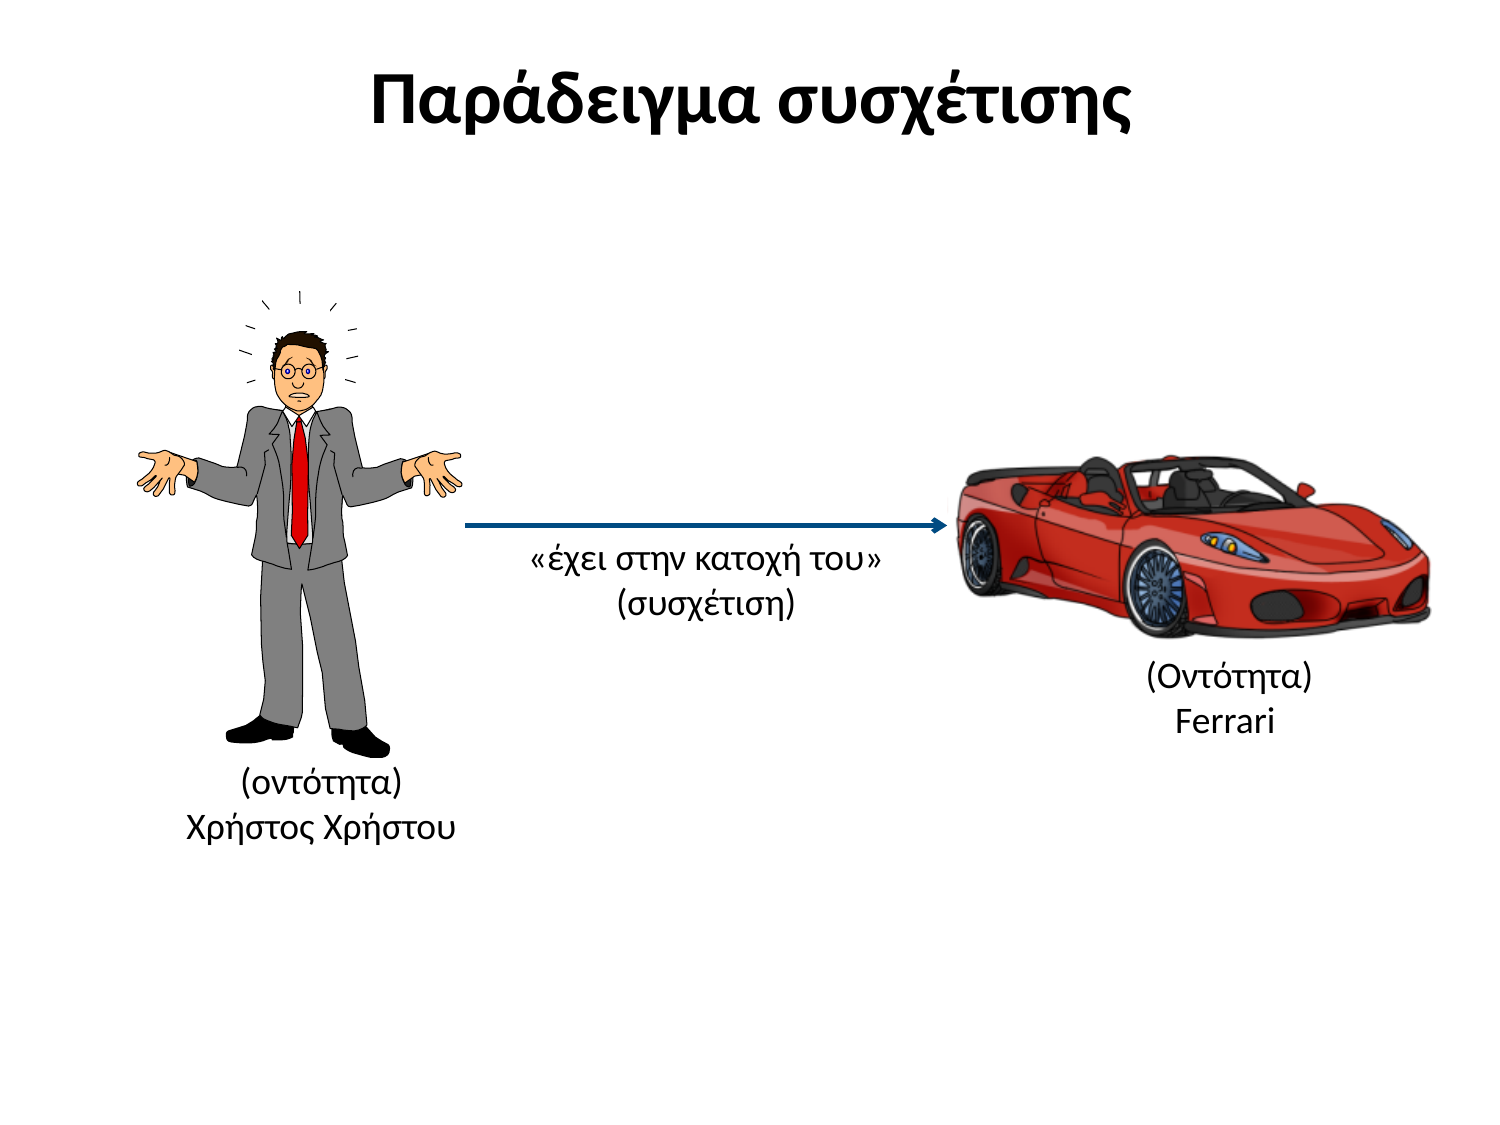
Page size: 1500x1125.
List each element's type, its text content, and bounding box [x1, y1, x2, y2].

text_box [87, 169, 1425, 988]
text_box (Οντότητα) Ferrari [1062, 710, 1388, 749]
picture [135, 291, 466, 760]
text_box «έχει στην κατοχή του» (συσχέτιση) [479, 534, 934, 631]
picture [946, 349, 1432, 702]
title Παράδειγμα συσχέτισης [76, 19, 1427, 169]
text_box (οντότητα) Χρήστος Χρήστου [133, 749, 509, 855]
